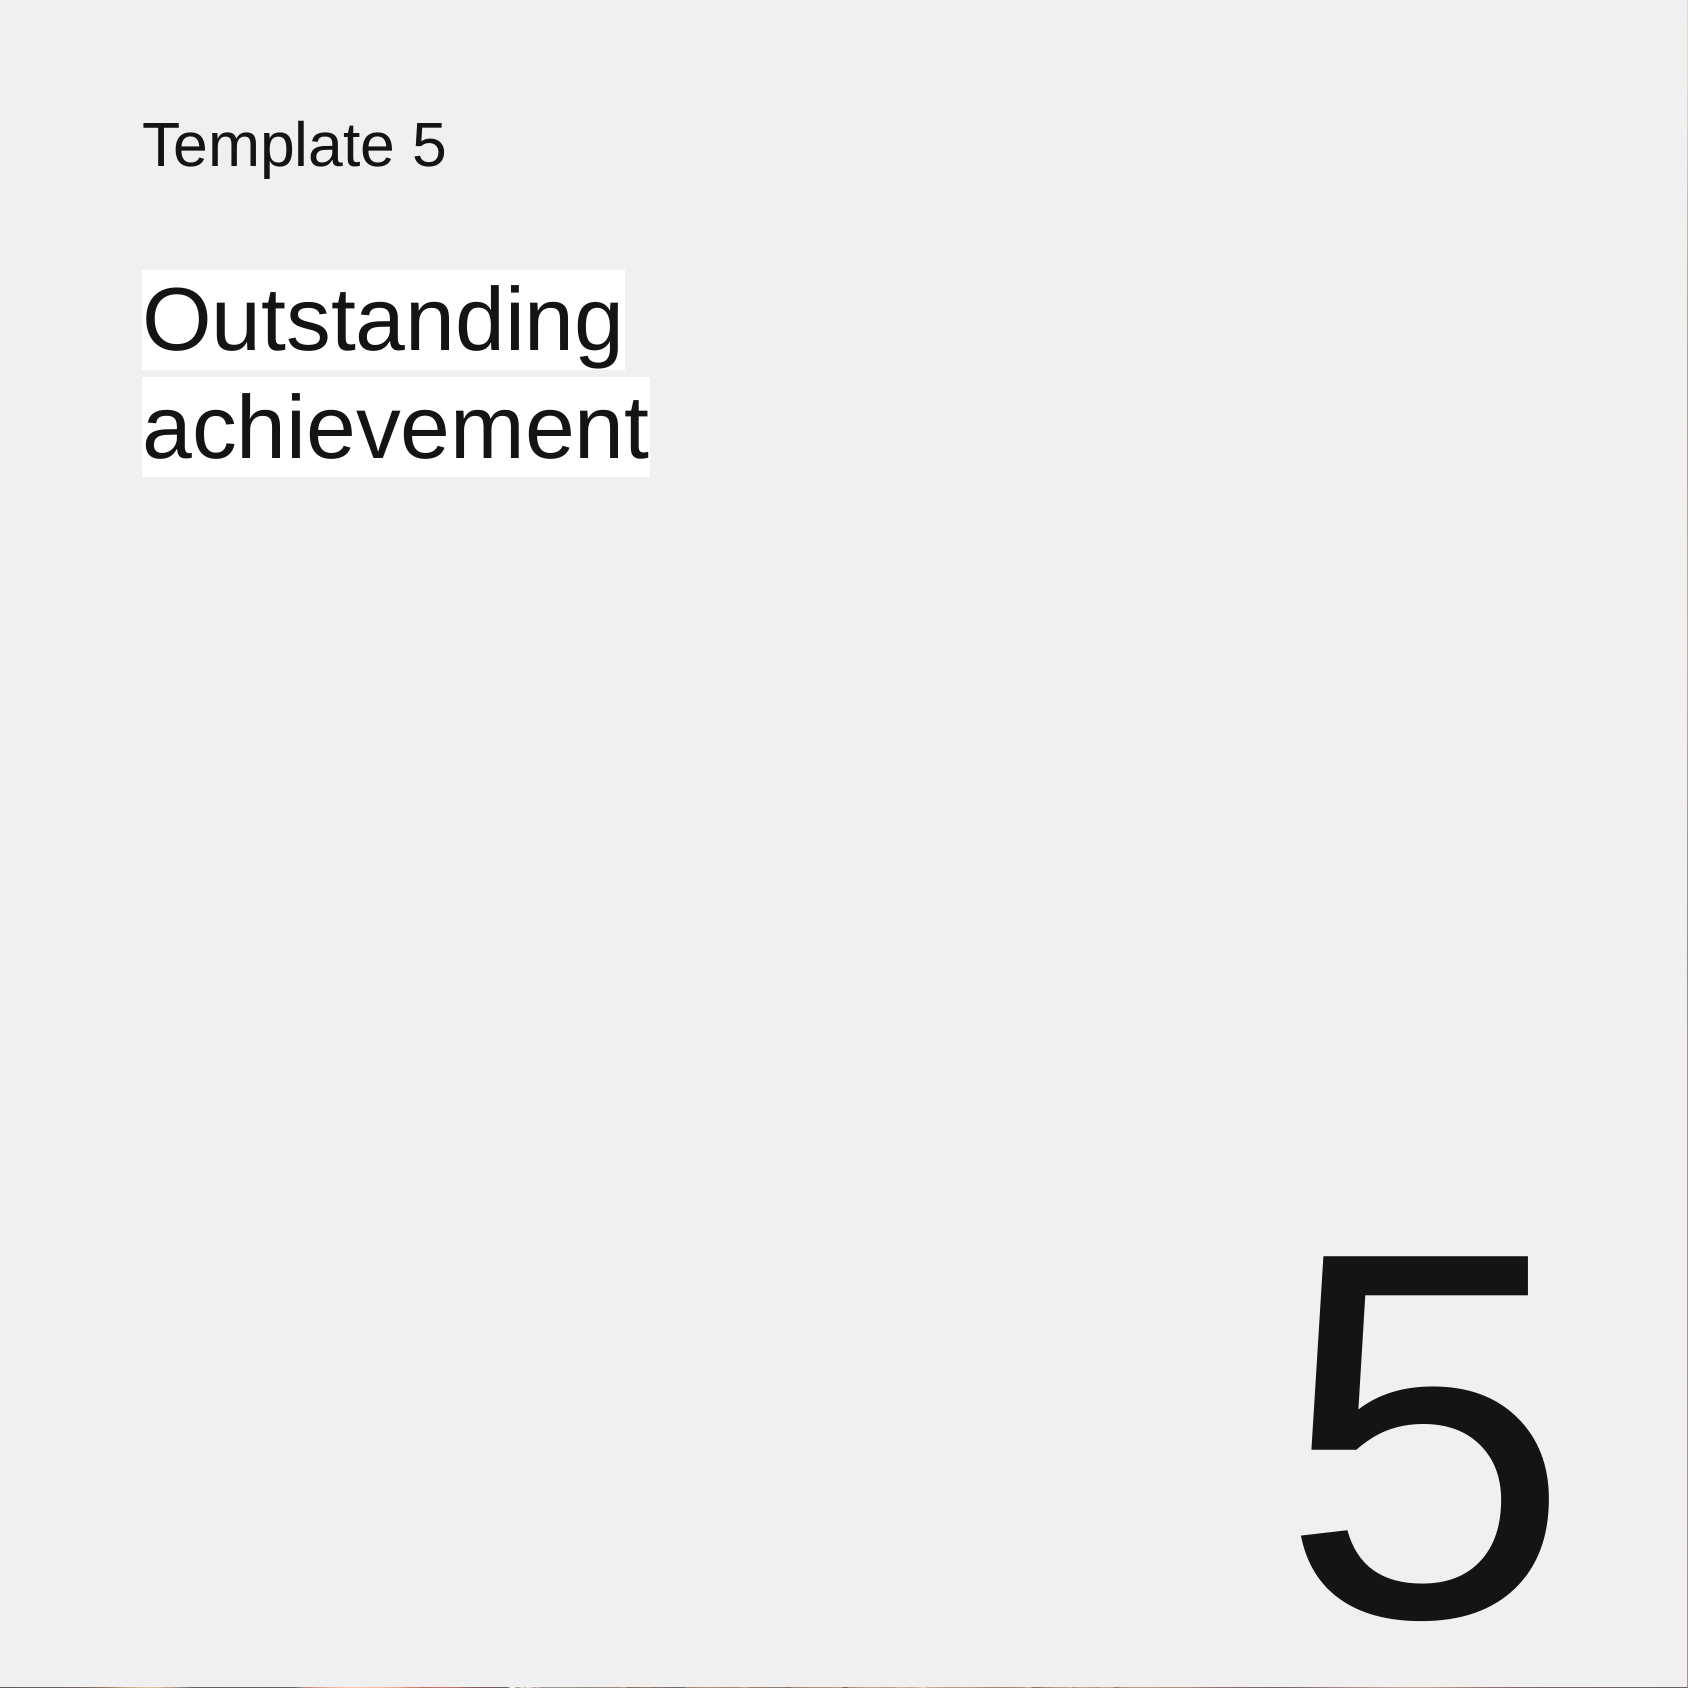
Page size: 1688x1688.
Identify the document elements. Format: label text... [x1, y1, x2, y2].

text_box Outstanding achievement [126, 245, 1012, 657]
text_box 5 [1264, 1077, 1625, 1622]
text_box Template 5 [126, 88, 1242, 200]
